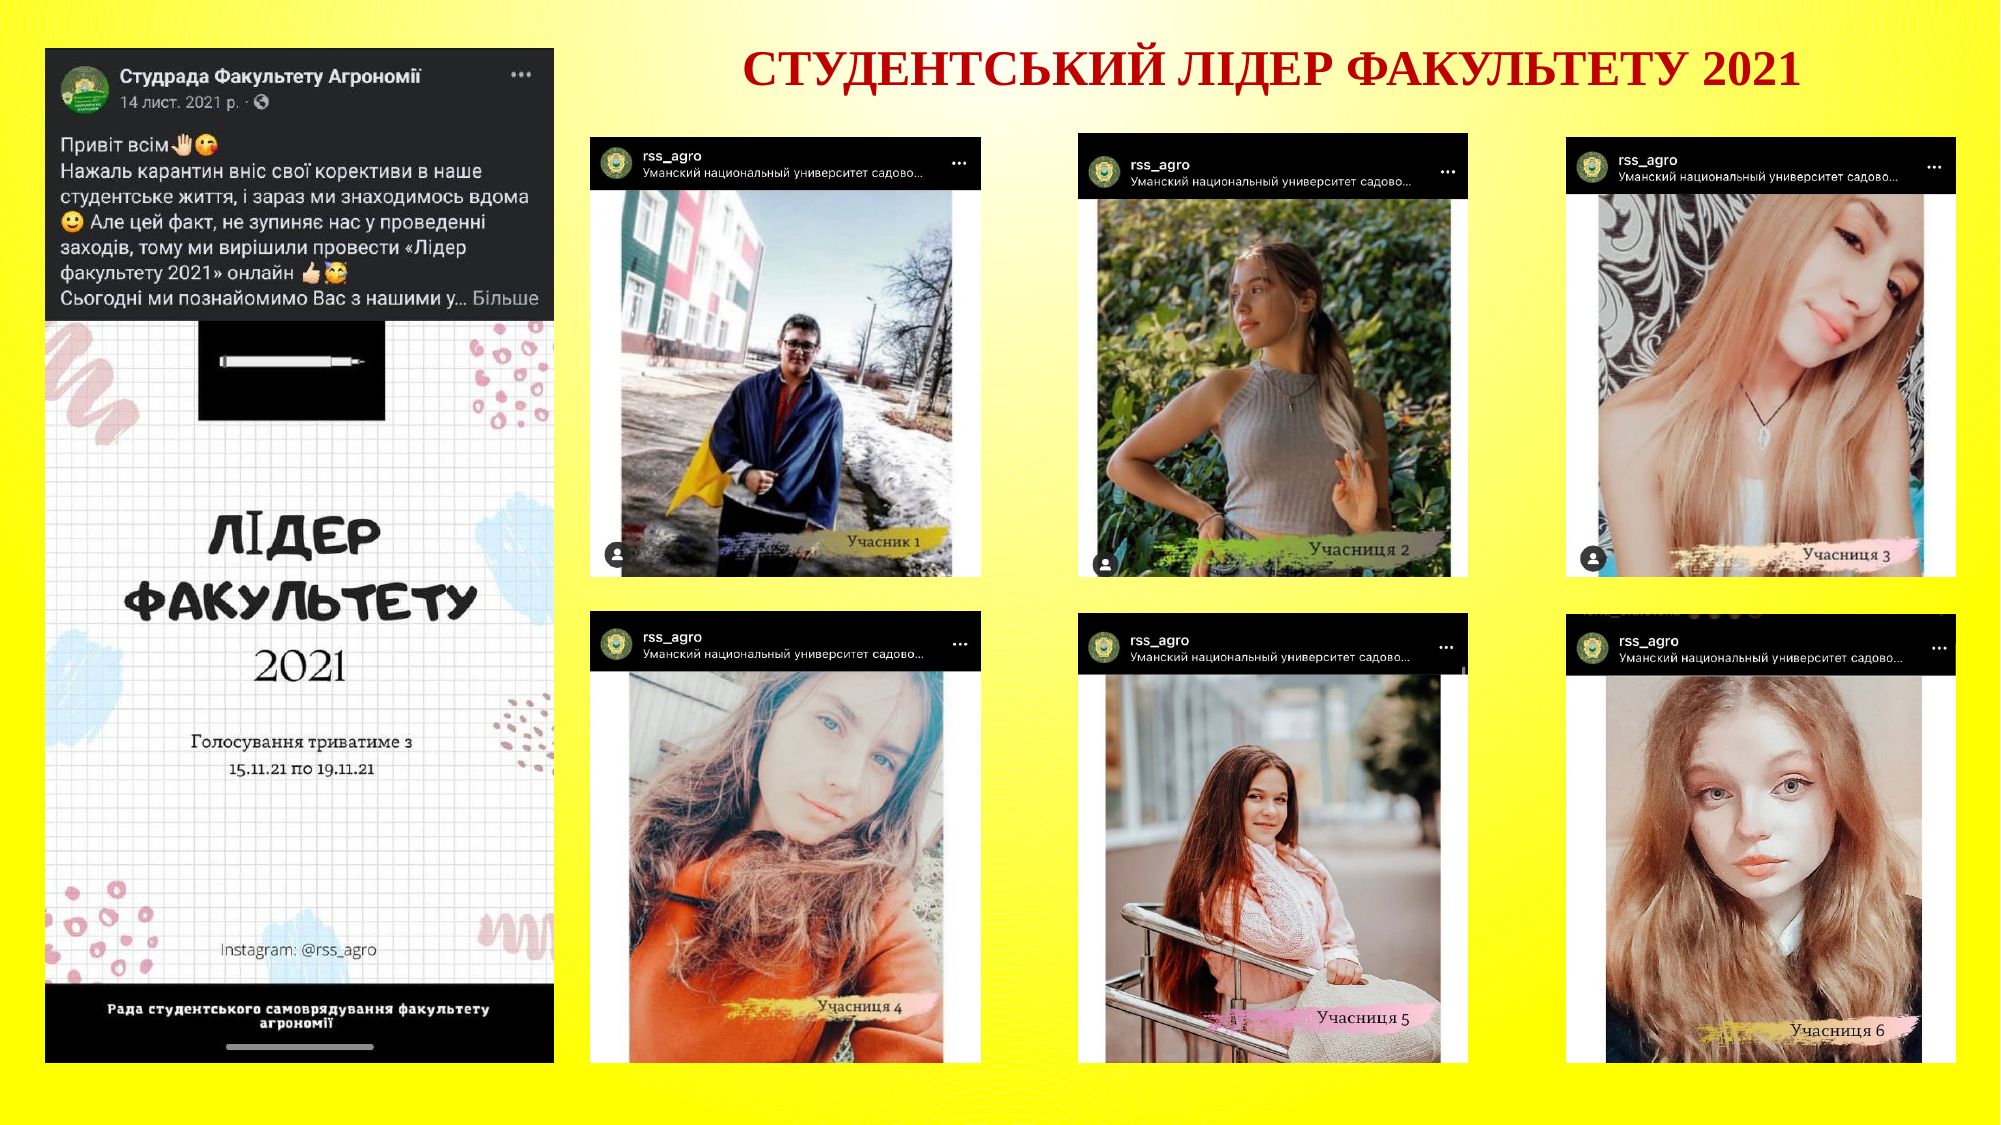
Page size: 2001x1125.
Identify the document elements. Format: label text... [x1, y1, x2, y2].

picture [45, 48, 554, 1063]
picture [590, 137, 981, 577]
picture [590, 611, 981, 1063]
picture [1566, 137, 1956, 577]
title СТУДЕНТСЬКИЙ ЛІДЕР ФАКУЛЬТЕТУ 2021 [590, 24, 1921, 115]
picture [1566, 614, 1956, 1064]
picture [1078, 613, 1468, 1063]
picture [1078, 133, 1468, 577]
